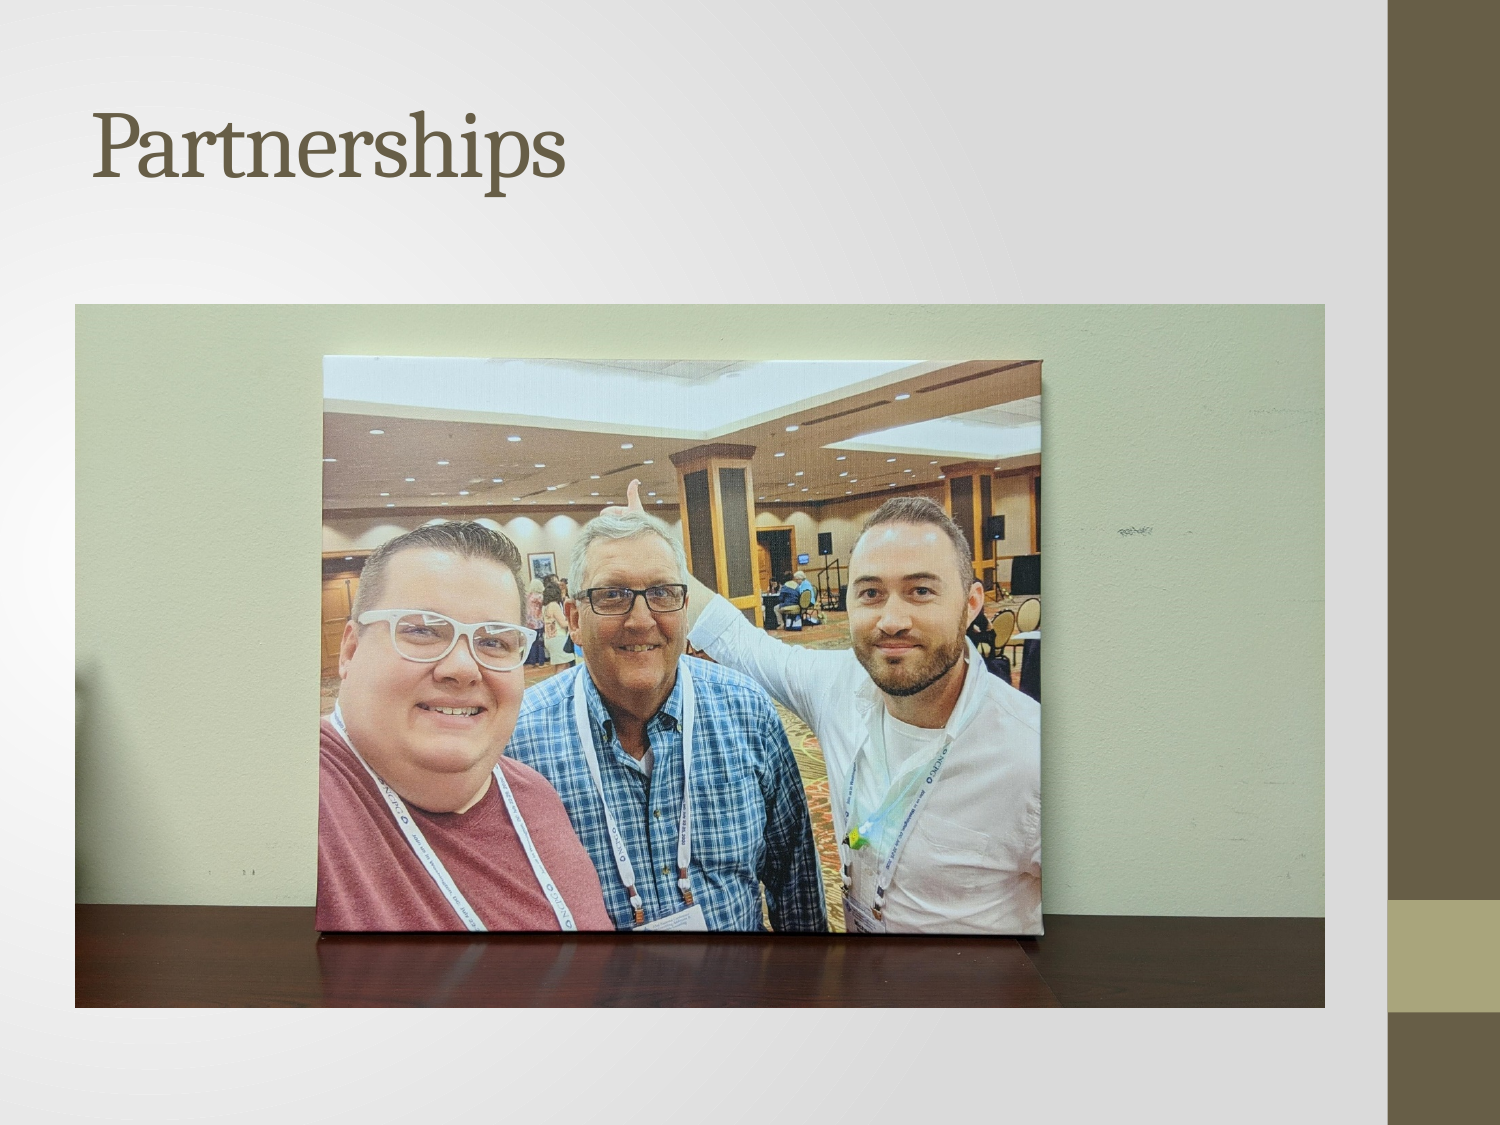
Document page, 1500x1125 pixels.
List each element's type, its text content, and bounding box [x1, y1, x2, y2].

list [74, 304, 1326, 1009]
title Partnerships [75, 45, 1325, 233]
